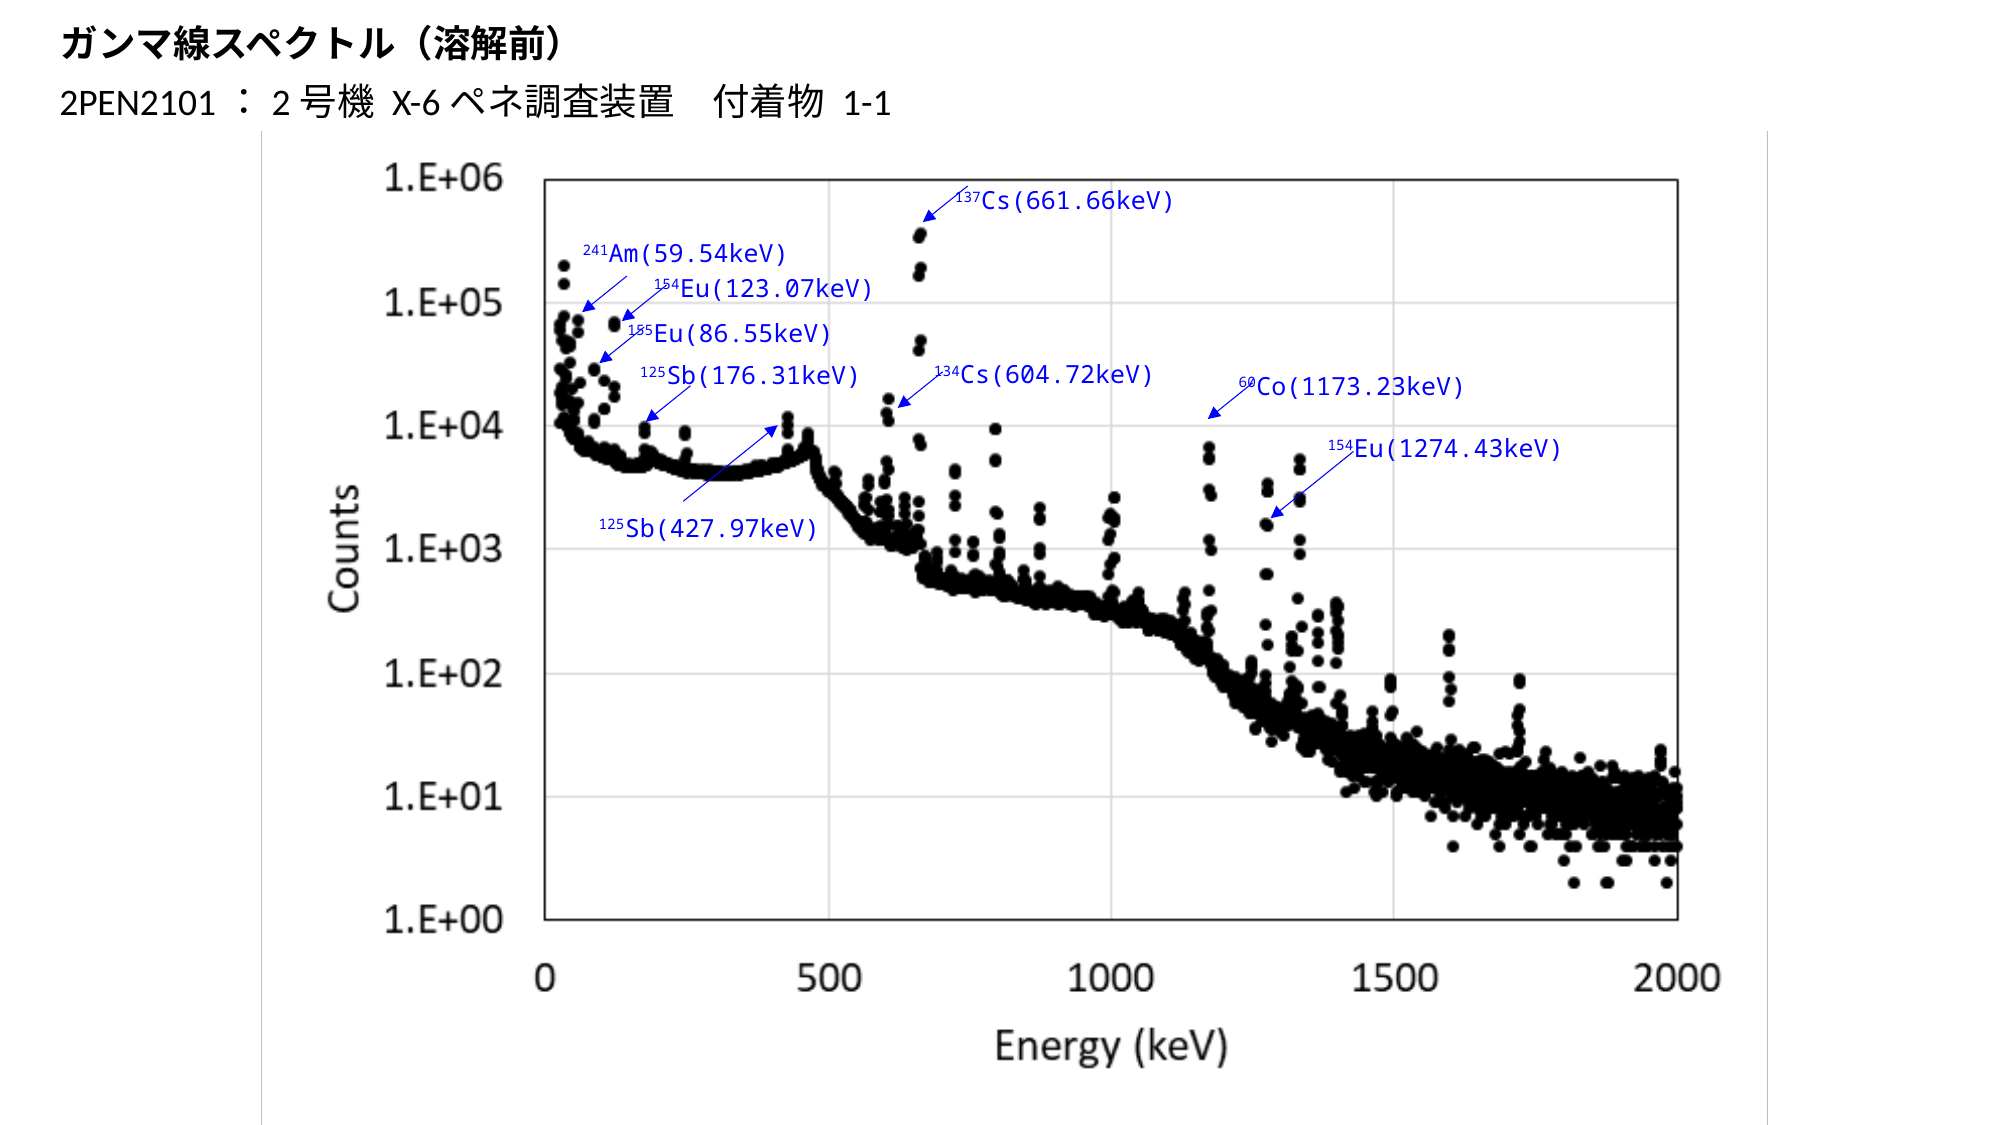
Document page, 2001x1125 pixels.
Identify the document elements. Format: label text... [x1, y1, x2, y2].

text_box ガンマ線スペクトル（溶解前） [45, 12, 599, 72]
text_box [621, 284, 667, 322]
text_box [645, 385, 691, 422]
picture [260, 131, 1770, 1125]
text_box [599, 326, 645, 364]
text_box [582, 275, 627, 313]
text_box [922, 185, 968, 223]
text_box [1270, 451, 1354, 519]
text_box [897, 371, 943, 408]
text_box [683, 425, 778, 502]
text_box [1207, 382, 1253, 419]
text_box 2PEN2101：2号機 X-6ペネ調査装置 付着物 1-1 [44, 70, 907, 131]
